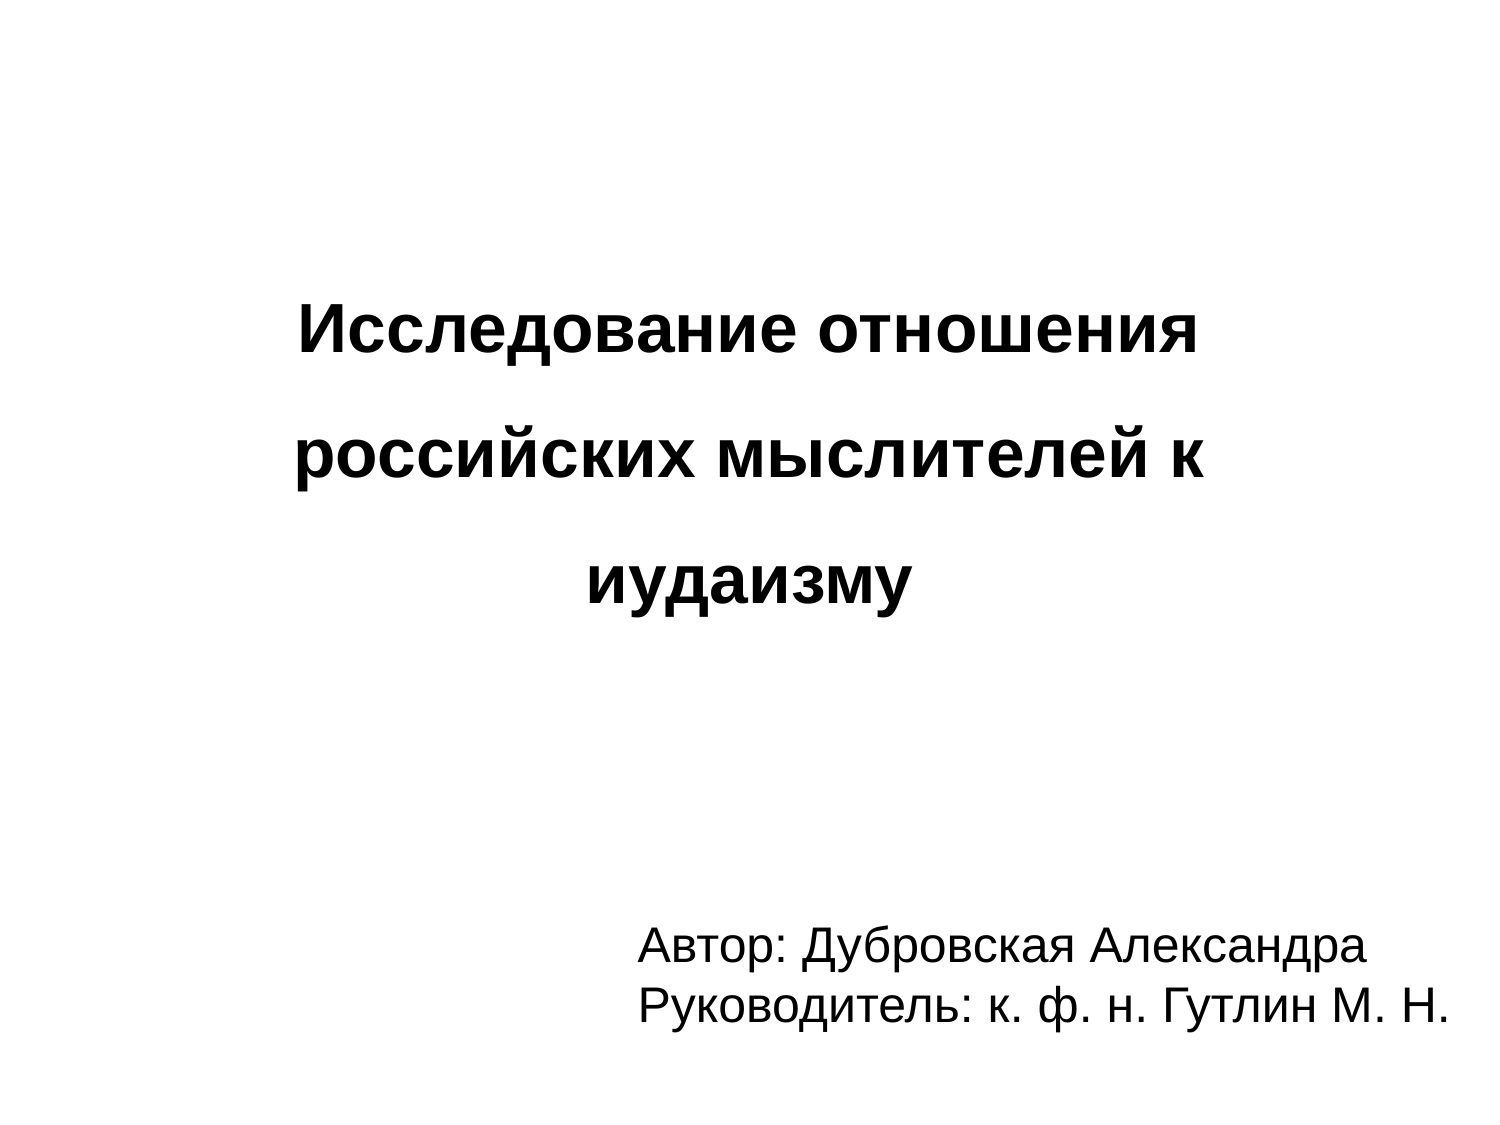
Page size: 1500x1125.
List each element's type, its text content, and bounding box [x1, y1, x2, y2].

title Исследование отношения российских мыслителей к иудаизму [112, 231, 1388, 626]
text_box Автор: Дубровская Александра Руководитель: к. ф. н. Гутлин М. Н. [622, 905, 1467, 1040]
